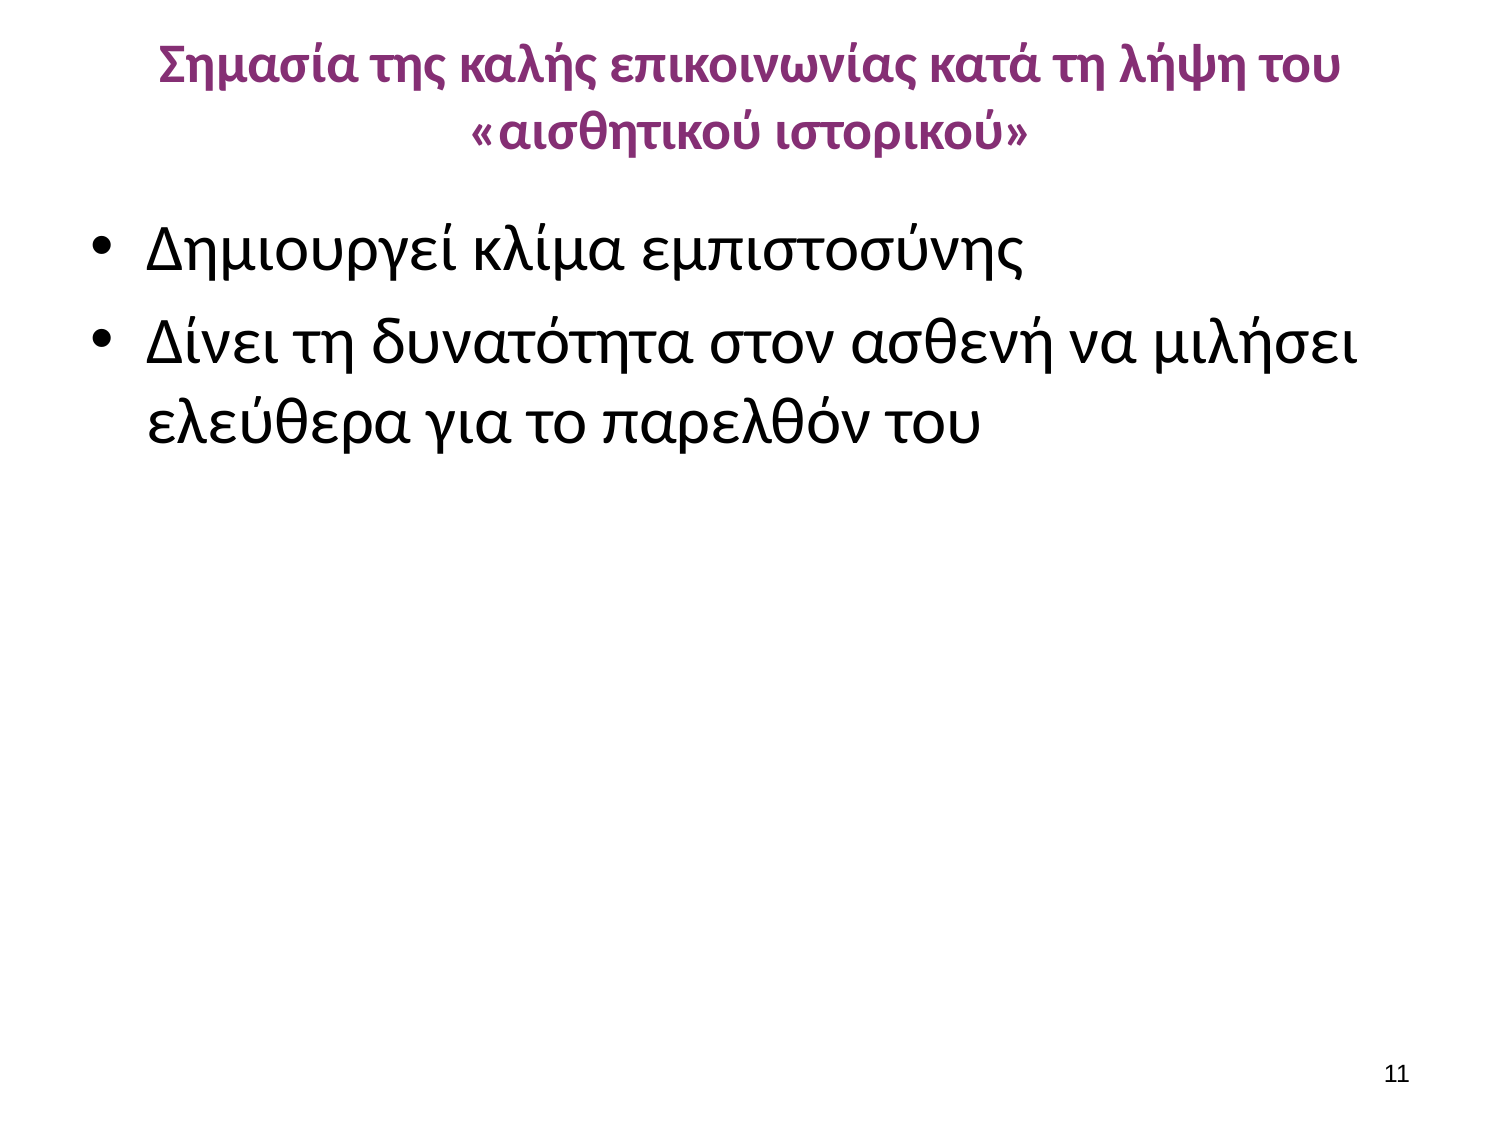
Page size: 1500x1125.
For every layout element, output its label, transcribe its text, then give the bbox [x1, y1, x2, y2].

title Σημασία της καλής επικοινωνίας κατά τη λήψη του «αισθητικού ιστορικού» [76, 19, 1427, 169]
list Δημιουργεί κλίμα εμπιστοσύνης Δίνει τη δυνατότητα στον ασθενή να μιλήσει ελεύθερα για το παρελθόν του [75, 196, 1425, 1024]
slide_number 10 [1074, 1042, 1425, 1103]
